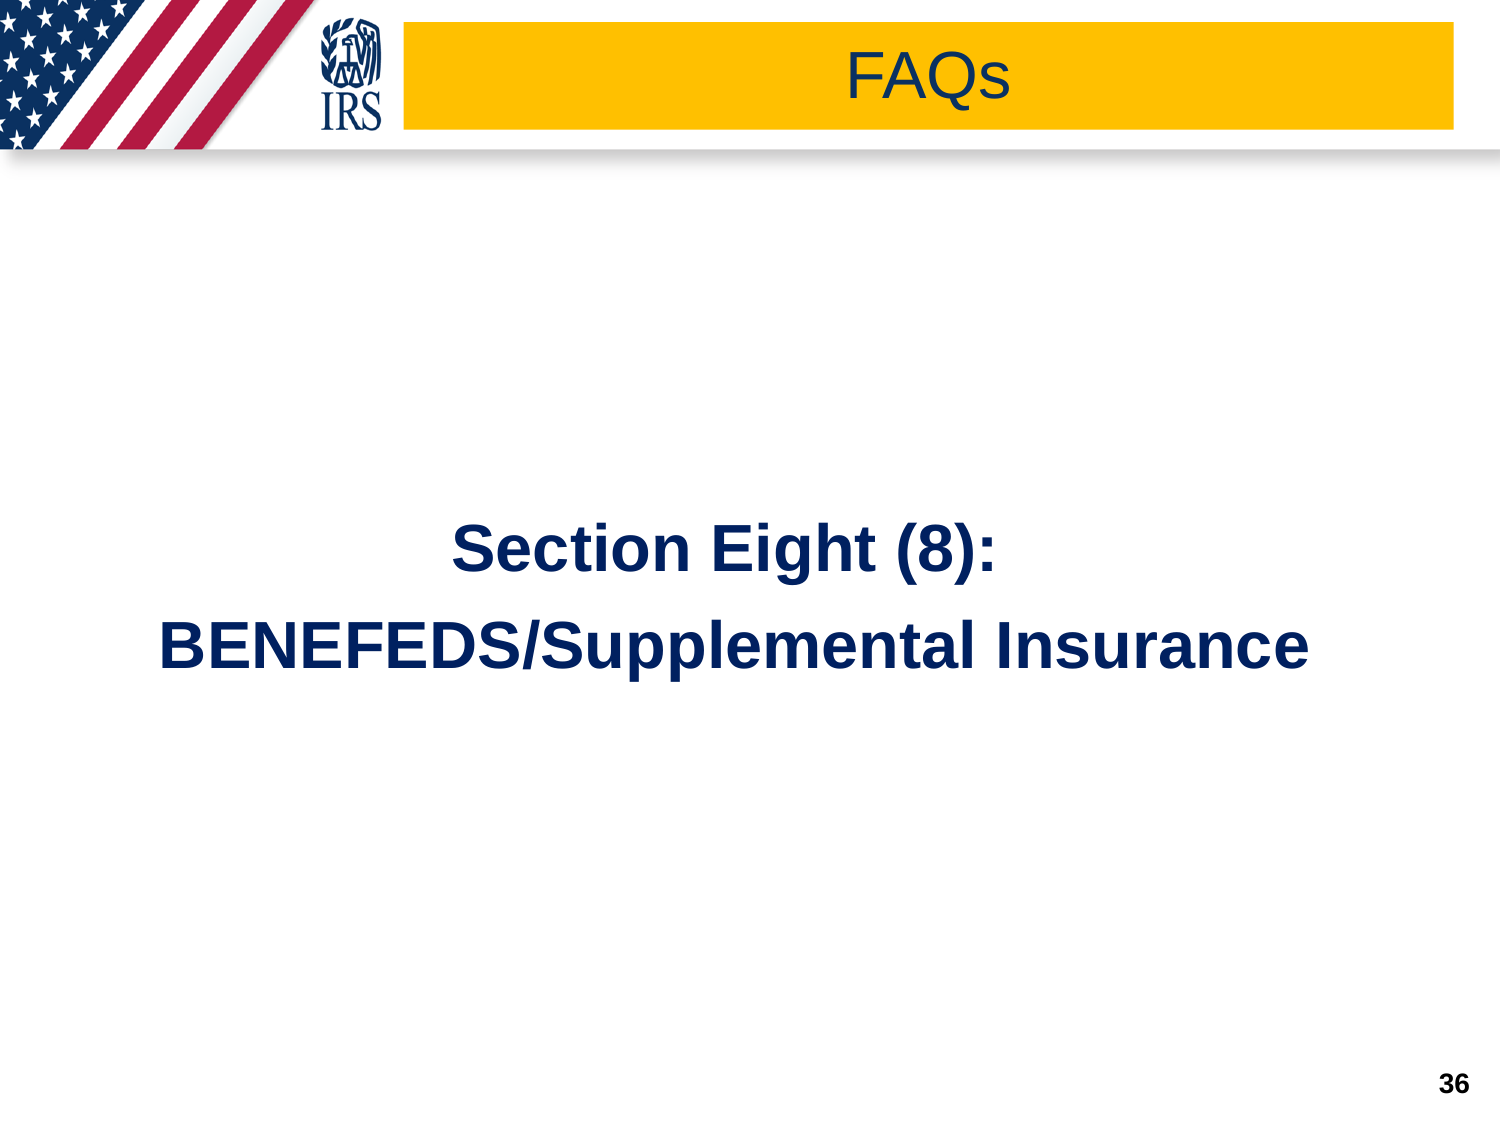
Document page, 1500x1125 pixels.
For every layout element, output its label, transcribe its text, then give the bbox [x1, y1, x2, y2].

list Section Eight (8): BENEFEDS/Supplemental Insurance [109, 207, 1360, 1038]
slide_number 36 [1417, 1052, 1492, 1113]
picture [0, 0, 1500, 1125]
title FAQs [403, 25, 1454, 130]
